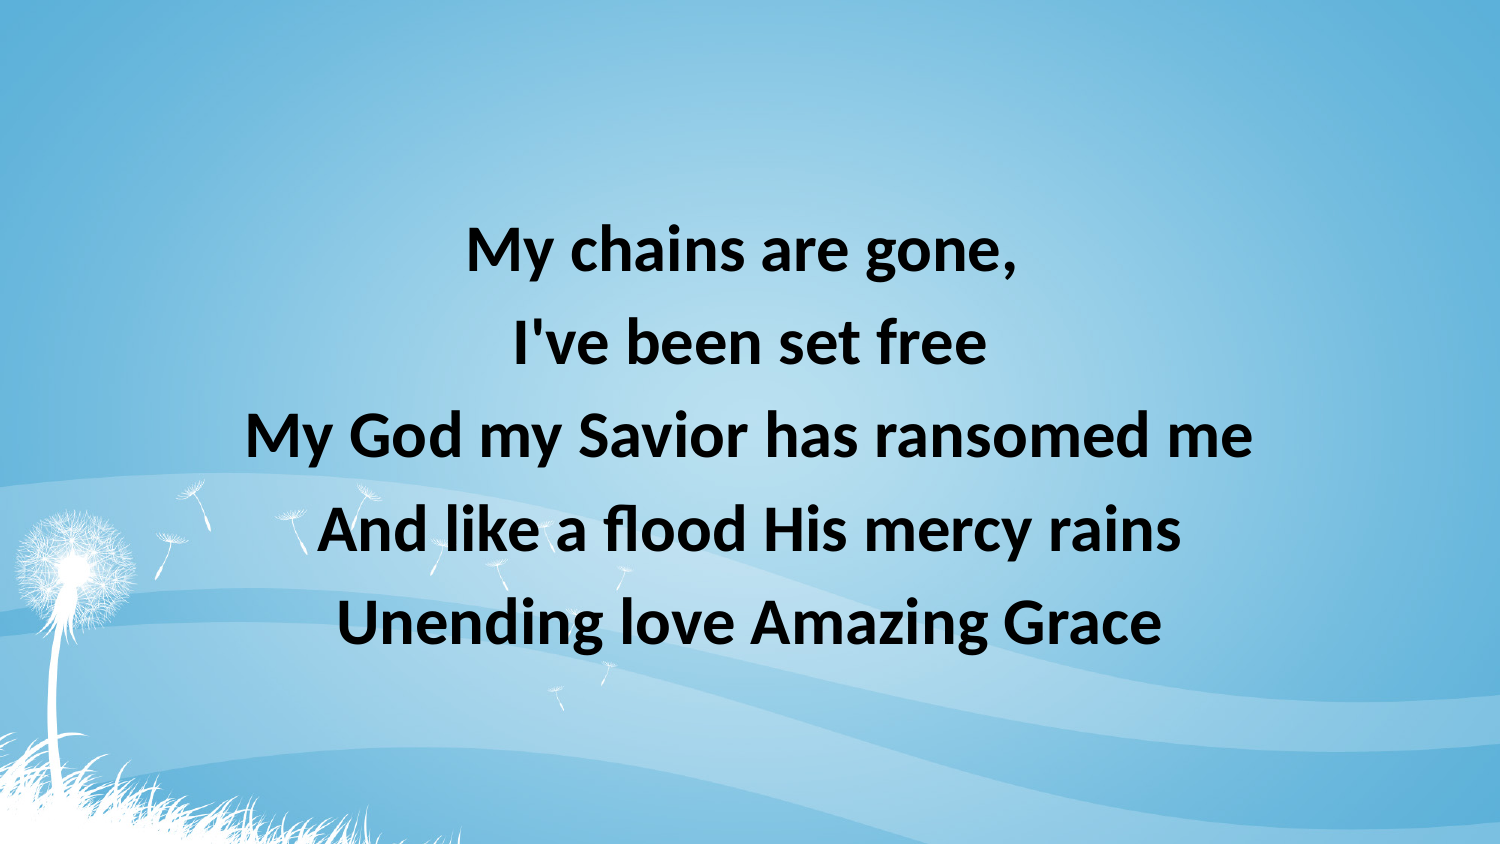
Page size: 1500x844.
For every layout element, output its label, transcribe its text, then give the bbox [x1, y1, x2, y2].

picture [0, 0, 1500, 844]
list My chains are gone, I've been set free My God my Savior has ransomed me And like a flood His mercy rains Unending love Amazing Grace [75, 196, 1425, 754]
